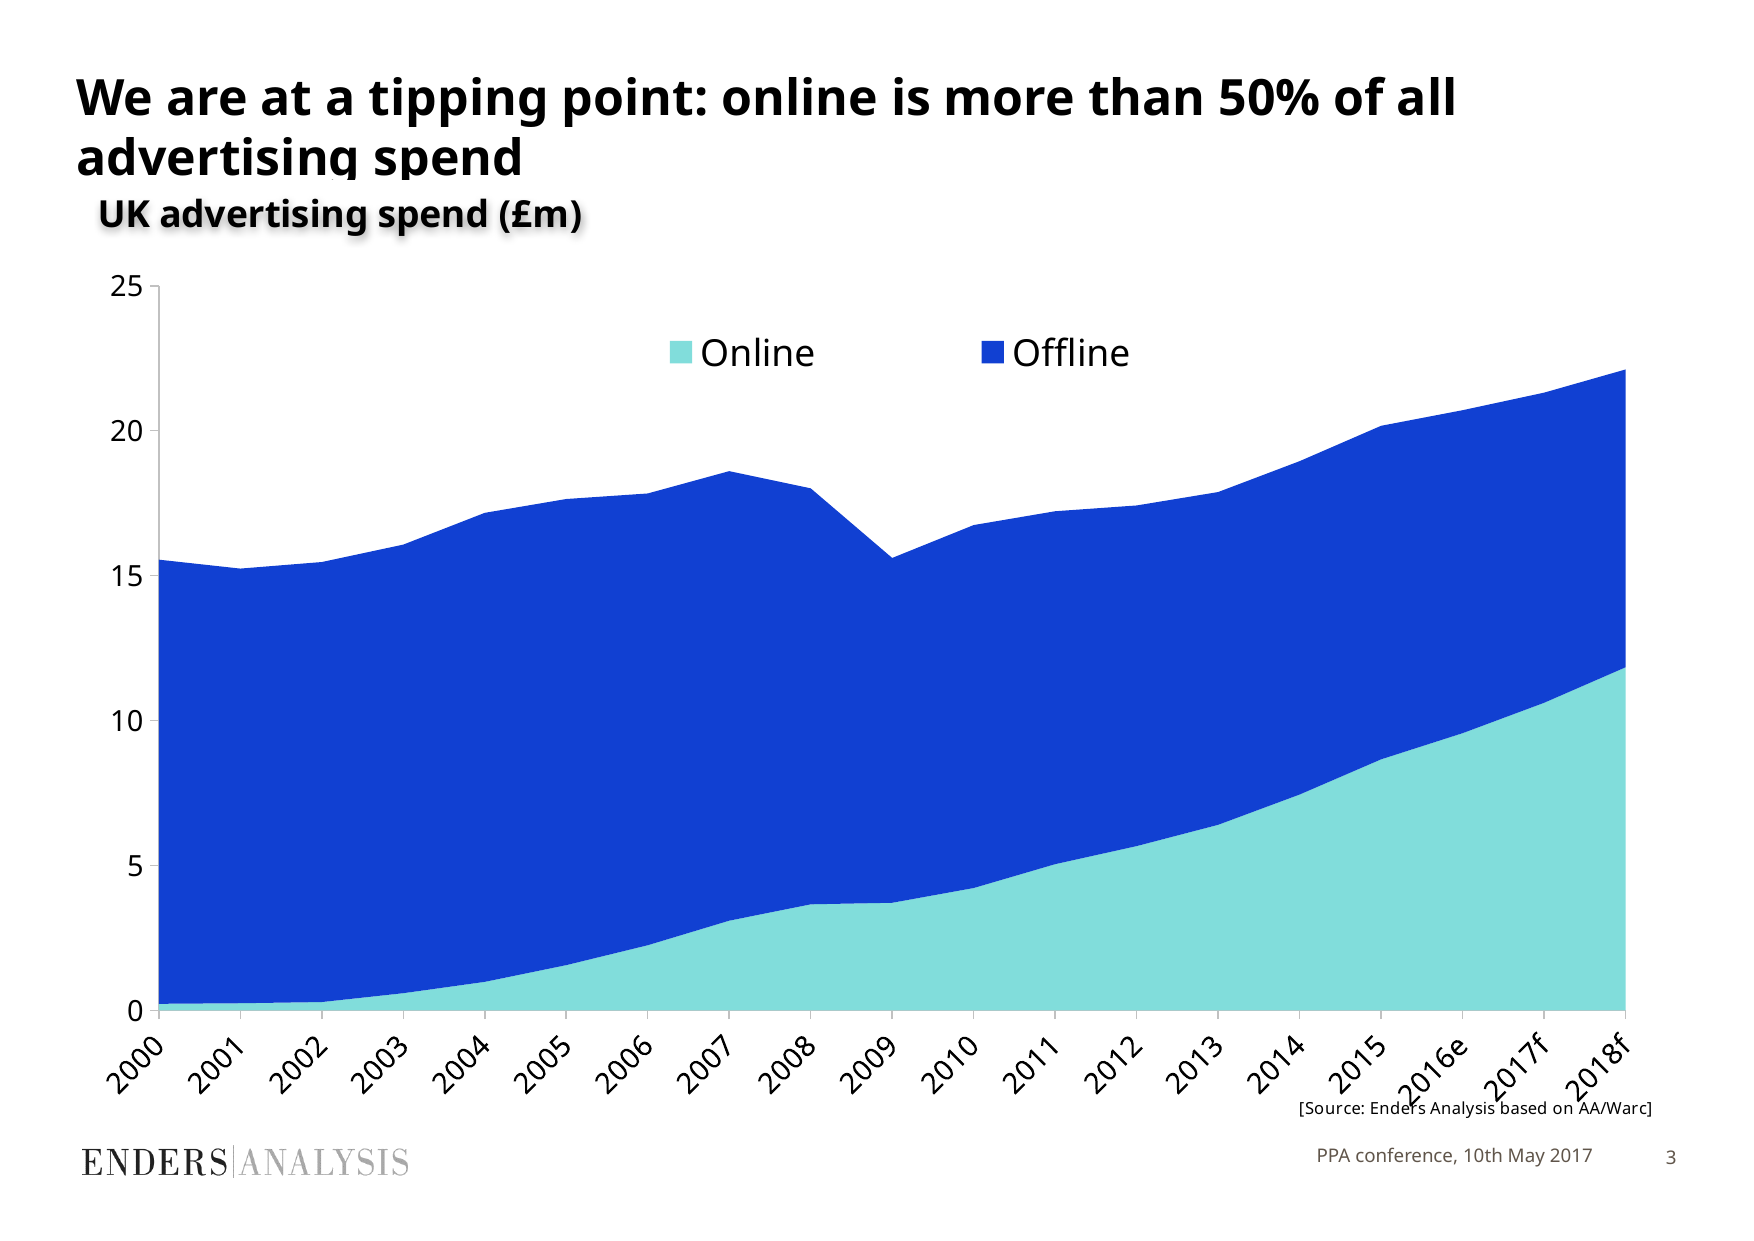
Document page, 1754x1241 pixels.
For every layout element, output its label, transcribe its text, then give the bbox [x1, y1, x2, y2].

title We are at a tipping point: online is more than 50% of all advertising spend [76, 64, 1677, 171]
chart [76, 176, 1677, 1140]
footer PPA conference, 10th May 2017 [607, 1148, 1396, 1205]
slide_number 3 [1396, 1146, 1677, 1205]
picture [82, 1145, 408, 1178]
